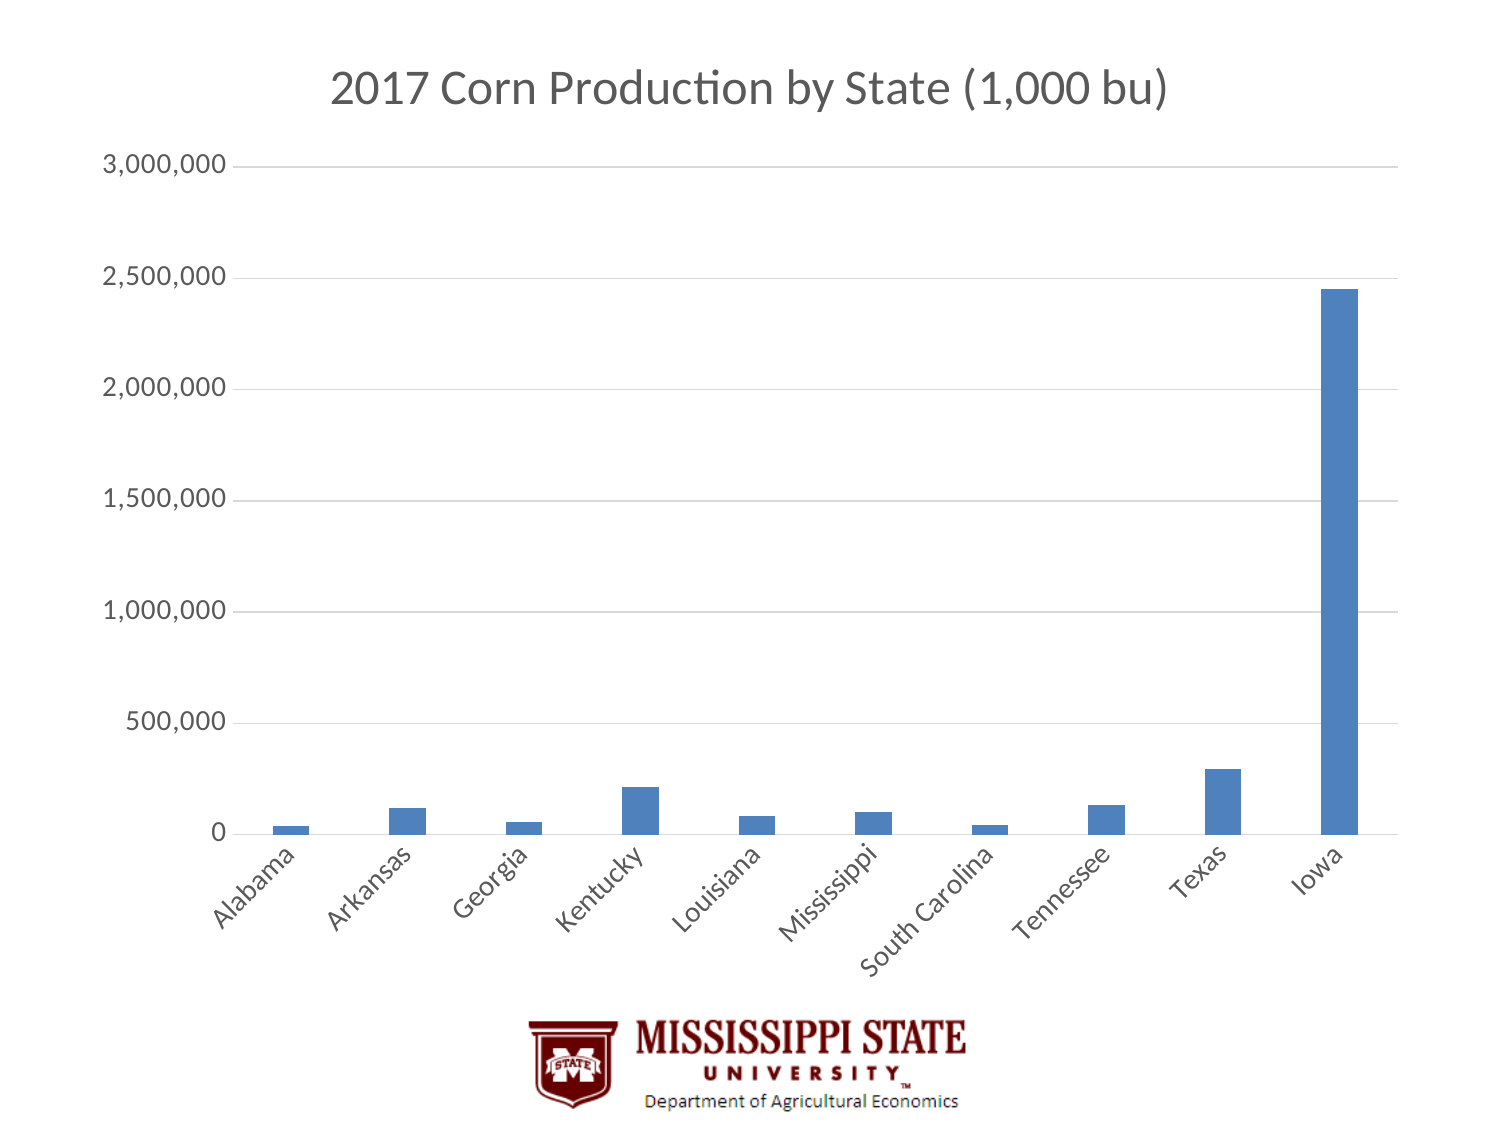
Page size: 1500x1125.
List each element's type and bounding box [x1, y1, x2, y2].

picture [525, 1012, 975, 1125]
chart [74, 24, 1426, 1006]
